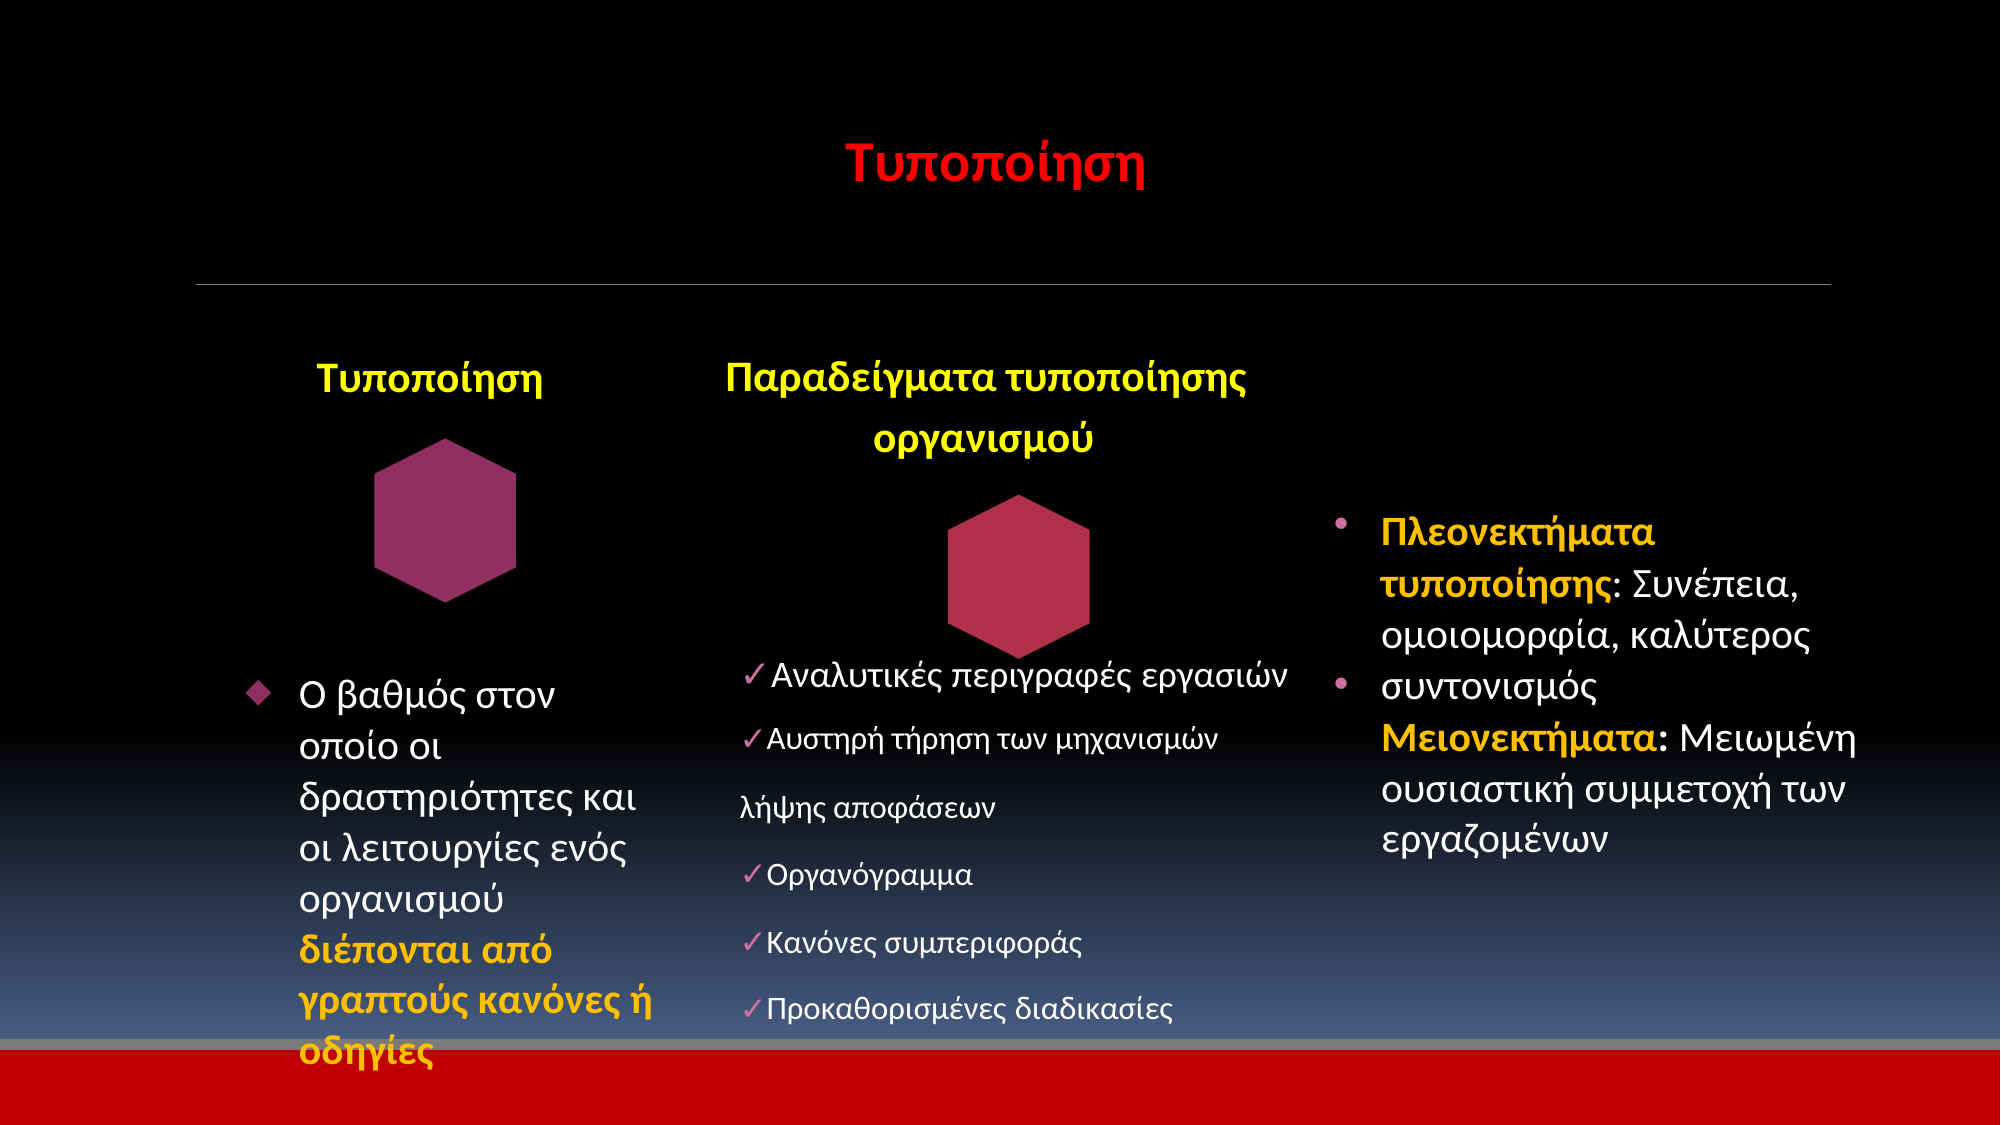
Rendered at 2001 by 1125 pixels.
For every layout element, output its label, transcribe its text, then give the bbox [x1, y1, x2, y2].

text_box [0, 1038, 296, 1050]
text_box Ο βαθμός στον οποίο οι δραστηριότητες και οι λειτουργίες ενός οργανισμού διέπονται από γραπτούς κανόνες ή οδηγίες [296, 666, 675, 1063]
text_box ✓Αναλυτικές περιγραφές εργασιών ✓Αυστηρή τήρηση των μηχανισμών λήψης αποφάσεων ✓Οργανόγραμμα ✓Κανόνες συμπεριφοράς ✓Προκαθορισμένες διαδικασίες [737, 650, 1297, 954]
text_box Παραδείγματα τυποποίησης οργανισμού [723, 355, 1330, 470]
text_box [245, 679, 272, 706]
text_box [0, 1050, 2000, 1125]
text_box [675, 1038, 2000, 1050]
text_box [947, 494, 1090, 650]
text_box Πλεονεκτήματα τυποποίησης: Συνέπεια, ομοιομορφία, καλύτερος συντονισμός Μειονεκτήματα: Μειωμένη ουσιαστική συμμετοχή των εργαζομένων [1378, 503, 1864, 790]
text_box • [1331, 500, 1357, 547]
text_box • [1331, 660, 1357, 707]
text_box [195, 262, 1831, 288]
text_box [374, 438, 516, 603]
text_box Τυποποίηση [843, 133, 1205, 205]
text_box Τυποποίηση [314, 356, 587, 411]
